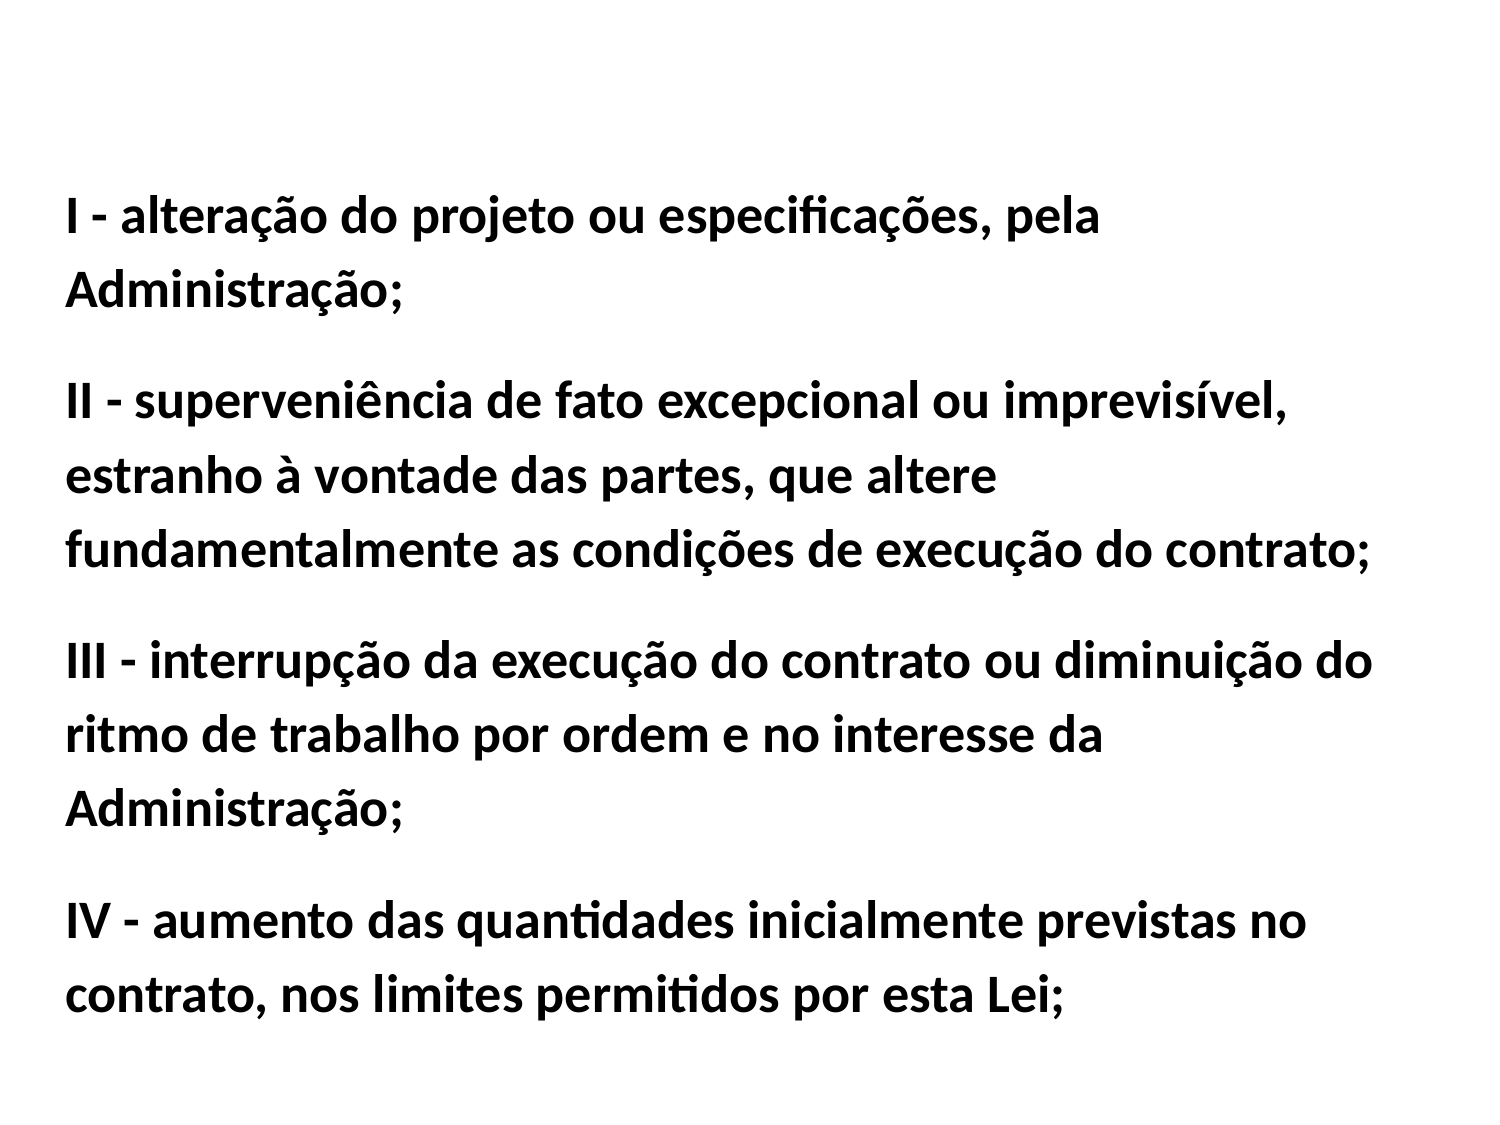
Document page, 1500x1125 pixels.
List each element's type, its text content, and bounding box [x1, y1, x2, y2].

list I - alteração do projeto ou especificações, pela Administração; II - superveniência de fato excepcional ou imprevisível, estranho à vontade das partes, que altere fundamentalmente as condições de execução do contrato; III - interrupção da execução do contrato ou diminuição do ritmo de trabalho por ordem e no interesse da Administração; IV - aumento das quantidades inicialmente previstas no contrato, nos limites permitidos por esta Lei; [49, 54, 1438, 1034]
